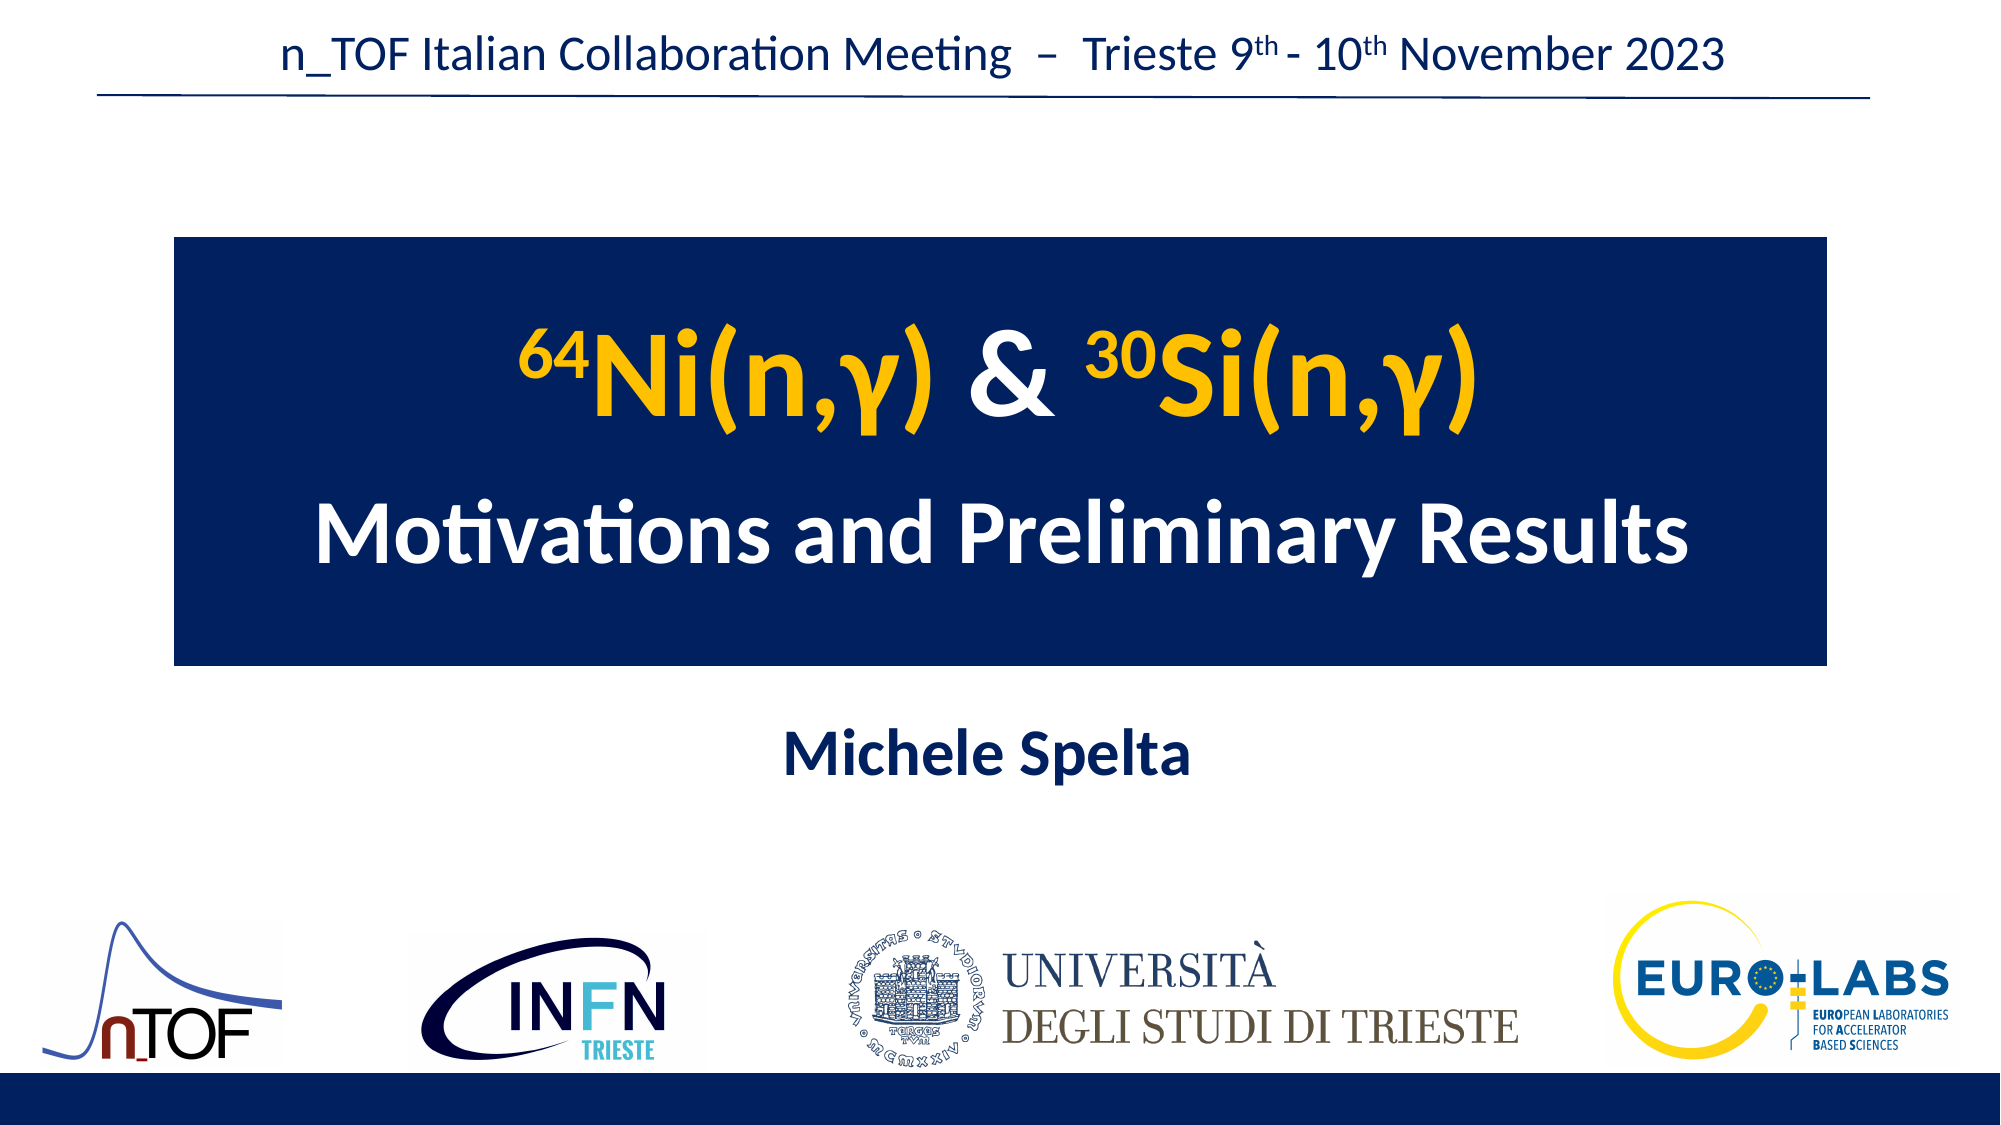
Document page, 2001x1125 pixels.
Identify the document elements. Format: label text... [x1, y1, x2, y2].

picture [848, 883, 1518, 1116]
text_box [172, 235, 1829, 668]
picture [41, 920, 283, 1068]
text_box Michele Spelta [237, 710, 1738, 871]
picture [409, 931, 708, 1080]
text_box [96, 95, 1871, 99]
text_box [0, 1071, 2000, 1125]
picture [1605, 893, 1960, 1067]
title 64Ni(n,γ) & 30Si(n,γ) [249, 251, 1750, 451]
text_box n_TOF Italian Collaboration Meeting – Trieste 9th - 10th November 2023 [0, 19, 2000, 97]
subtitle Motivations and Preliminary Results [252, 477, 1753, 619]
